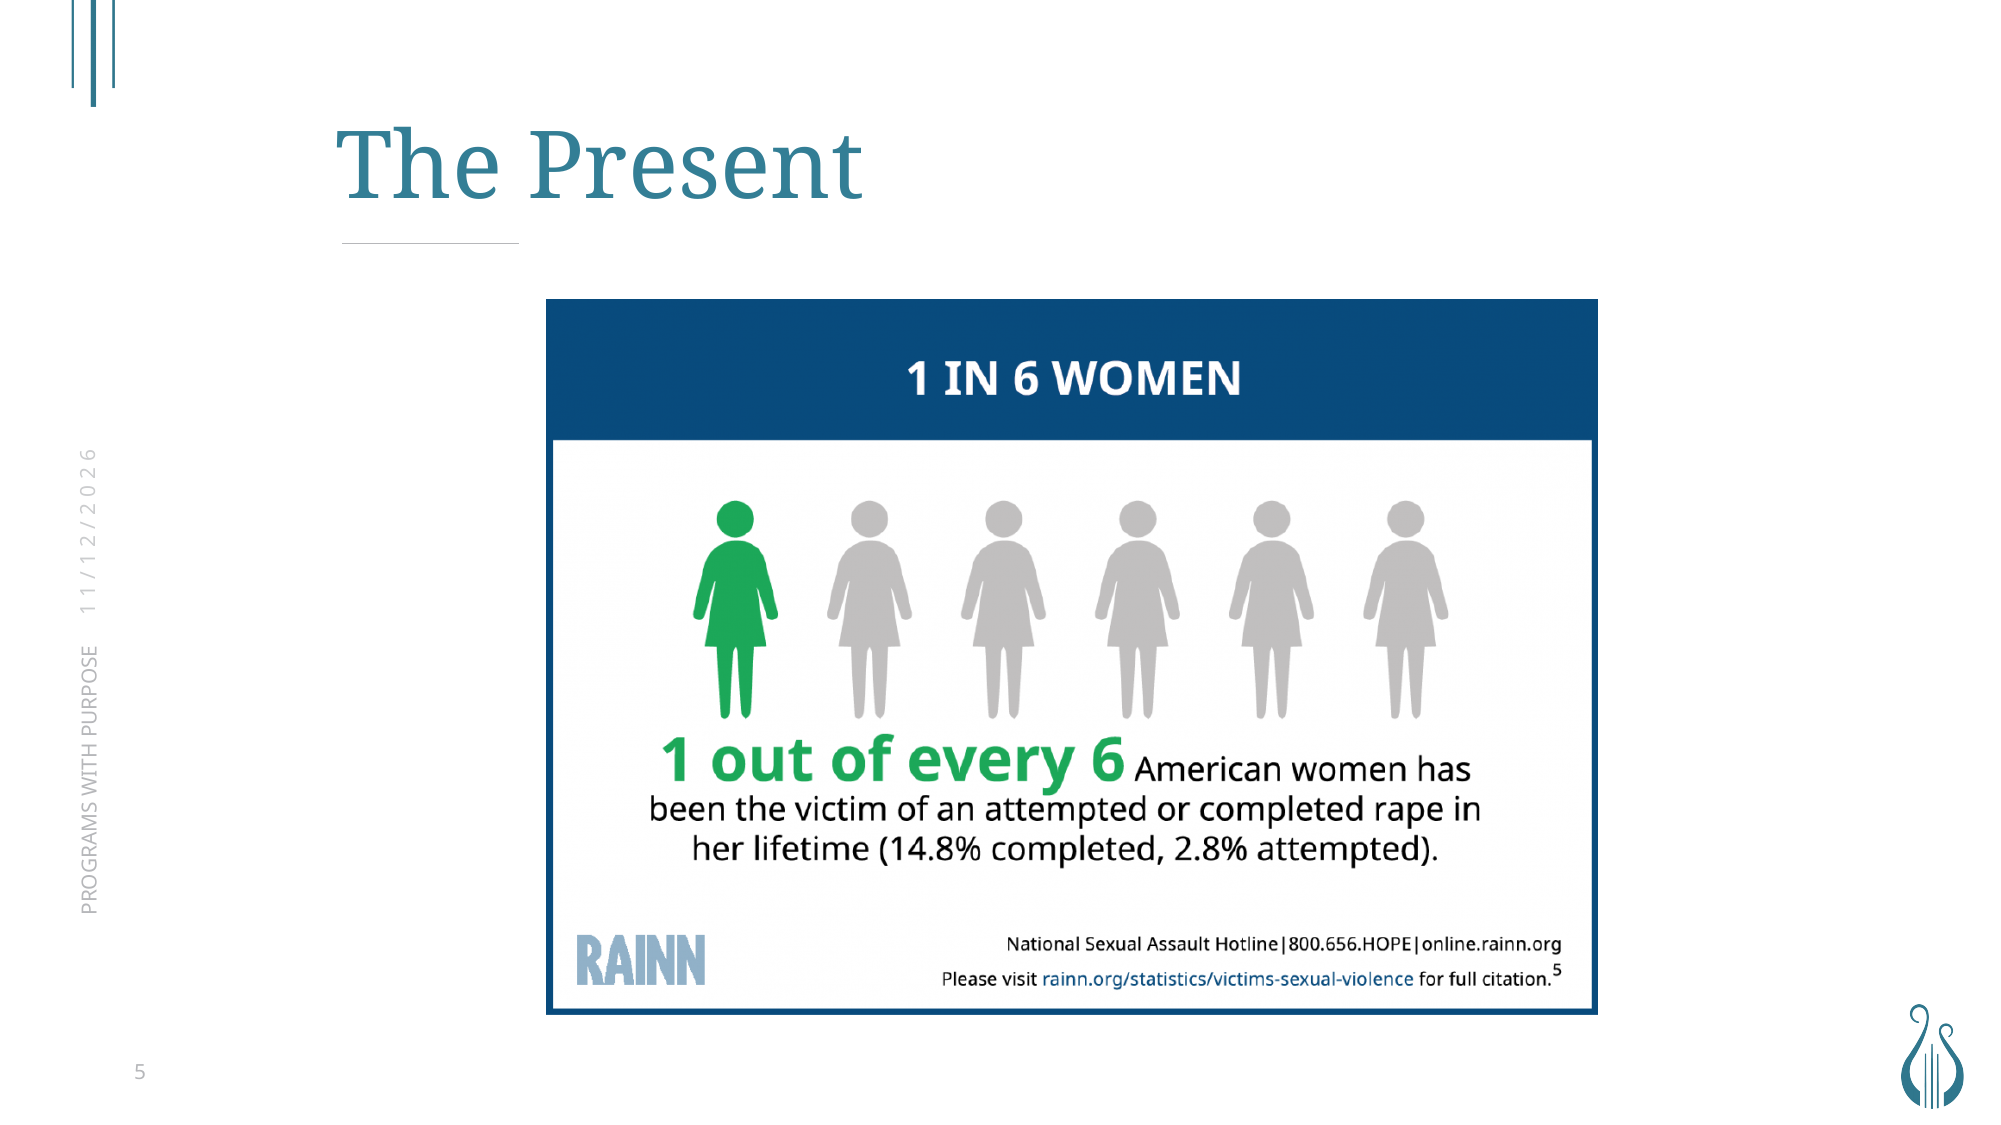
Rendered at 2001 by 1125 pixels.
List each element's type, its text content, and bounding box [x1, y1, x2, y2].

footer PROGRAMS WITH PURPOSE [63, 630, 114, 991]
picture [546, 299, 1598, 1015]
title The Present [320, 59, 1824, 278]
slide_number 5 [0, 1037, 161, 1109]
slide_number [63, 373, 114, 630]
picture [71, 0, 115, 107]
picture [1901, 1004, 1964, 1109]
